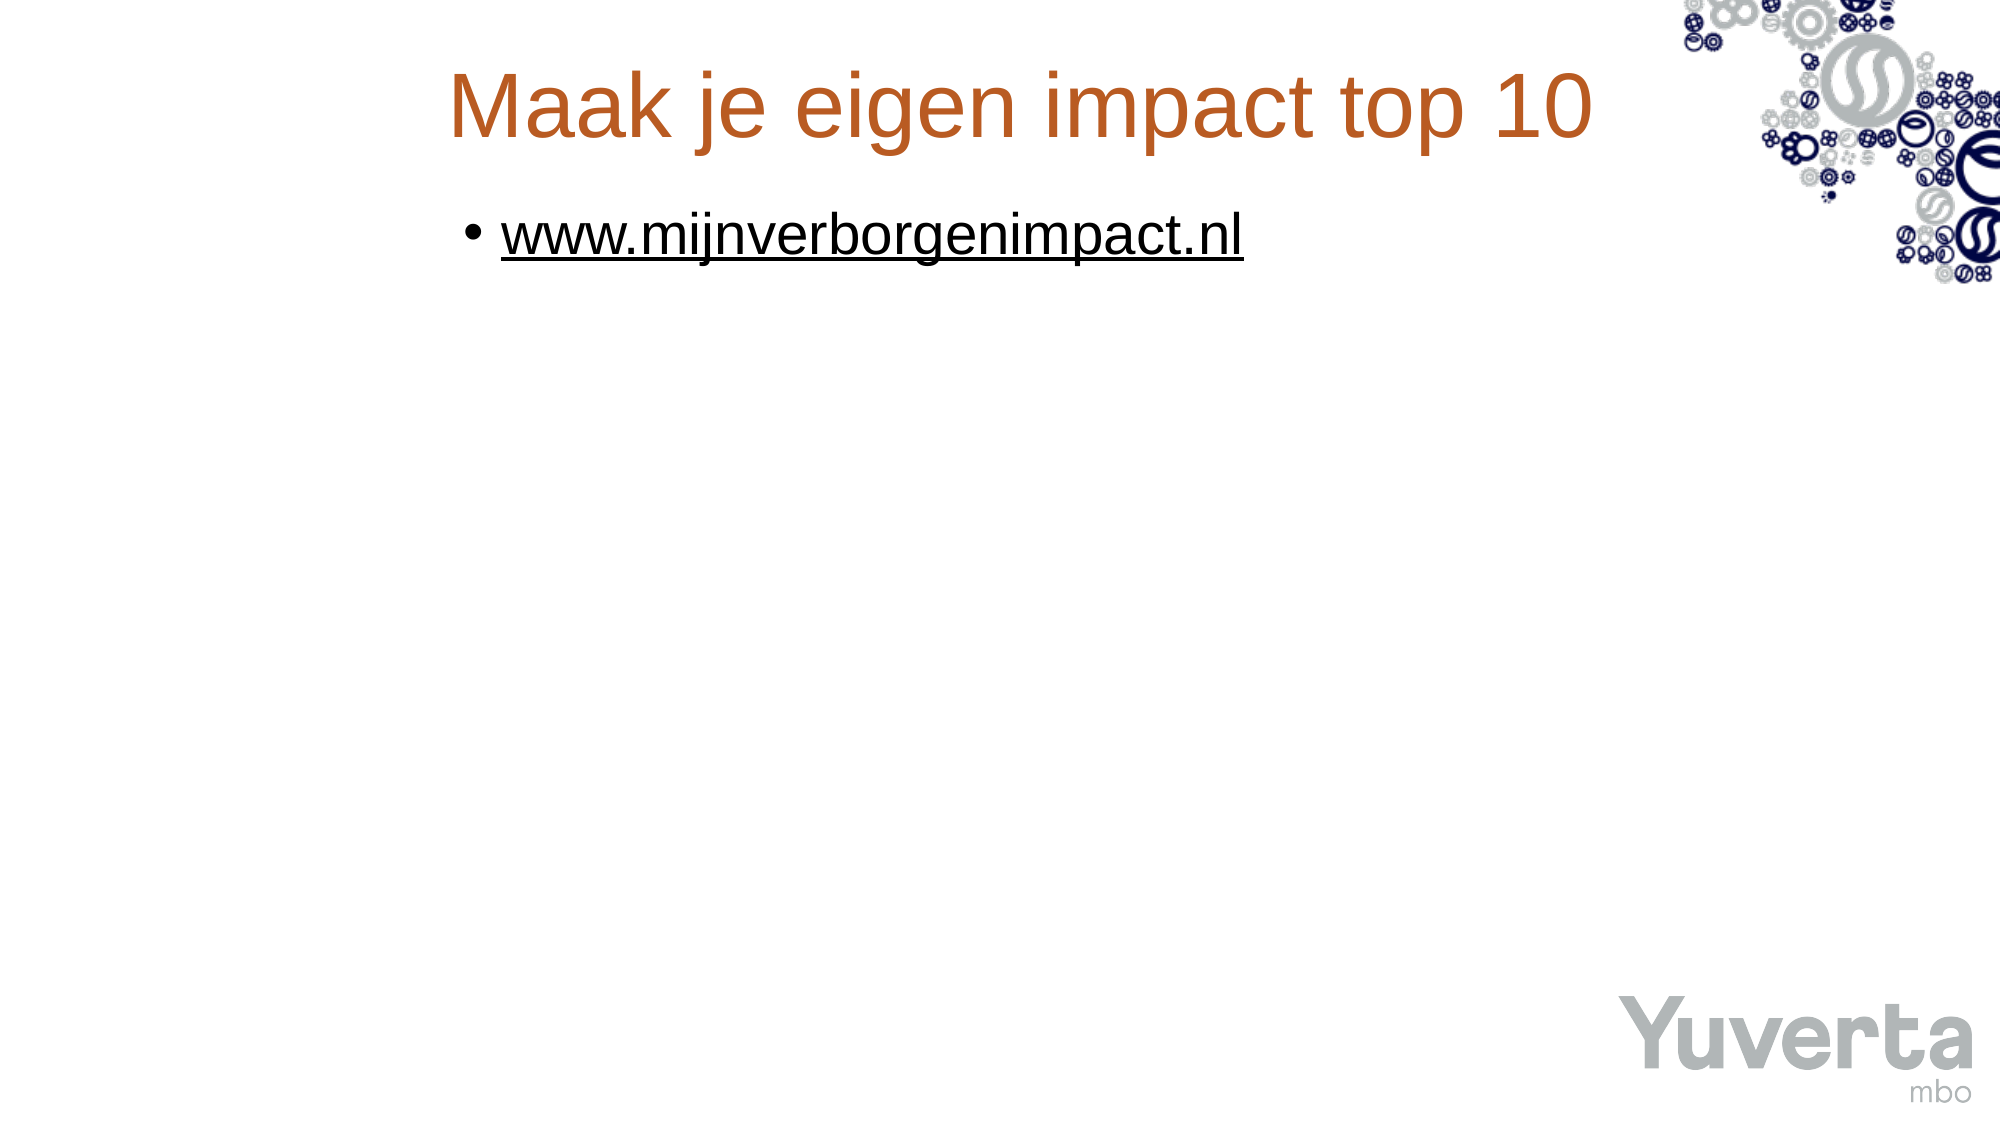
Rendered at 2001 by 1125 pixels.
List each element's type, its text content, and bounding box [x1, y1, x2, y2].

title Maak je eigen impact top 10 [432, 54, 1887, 161]
list www.mijnverborgenimpact.nl [448, 196, 1900, 1005]
picture [0, 0, 2000, 1125]
